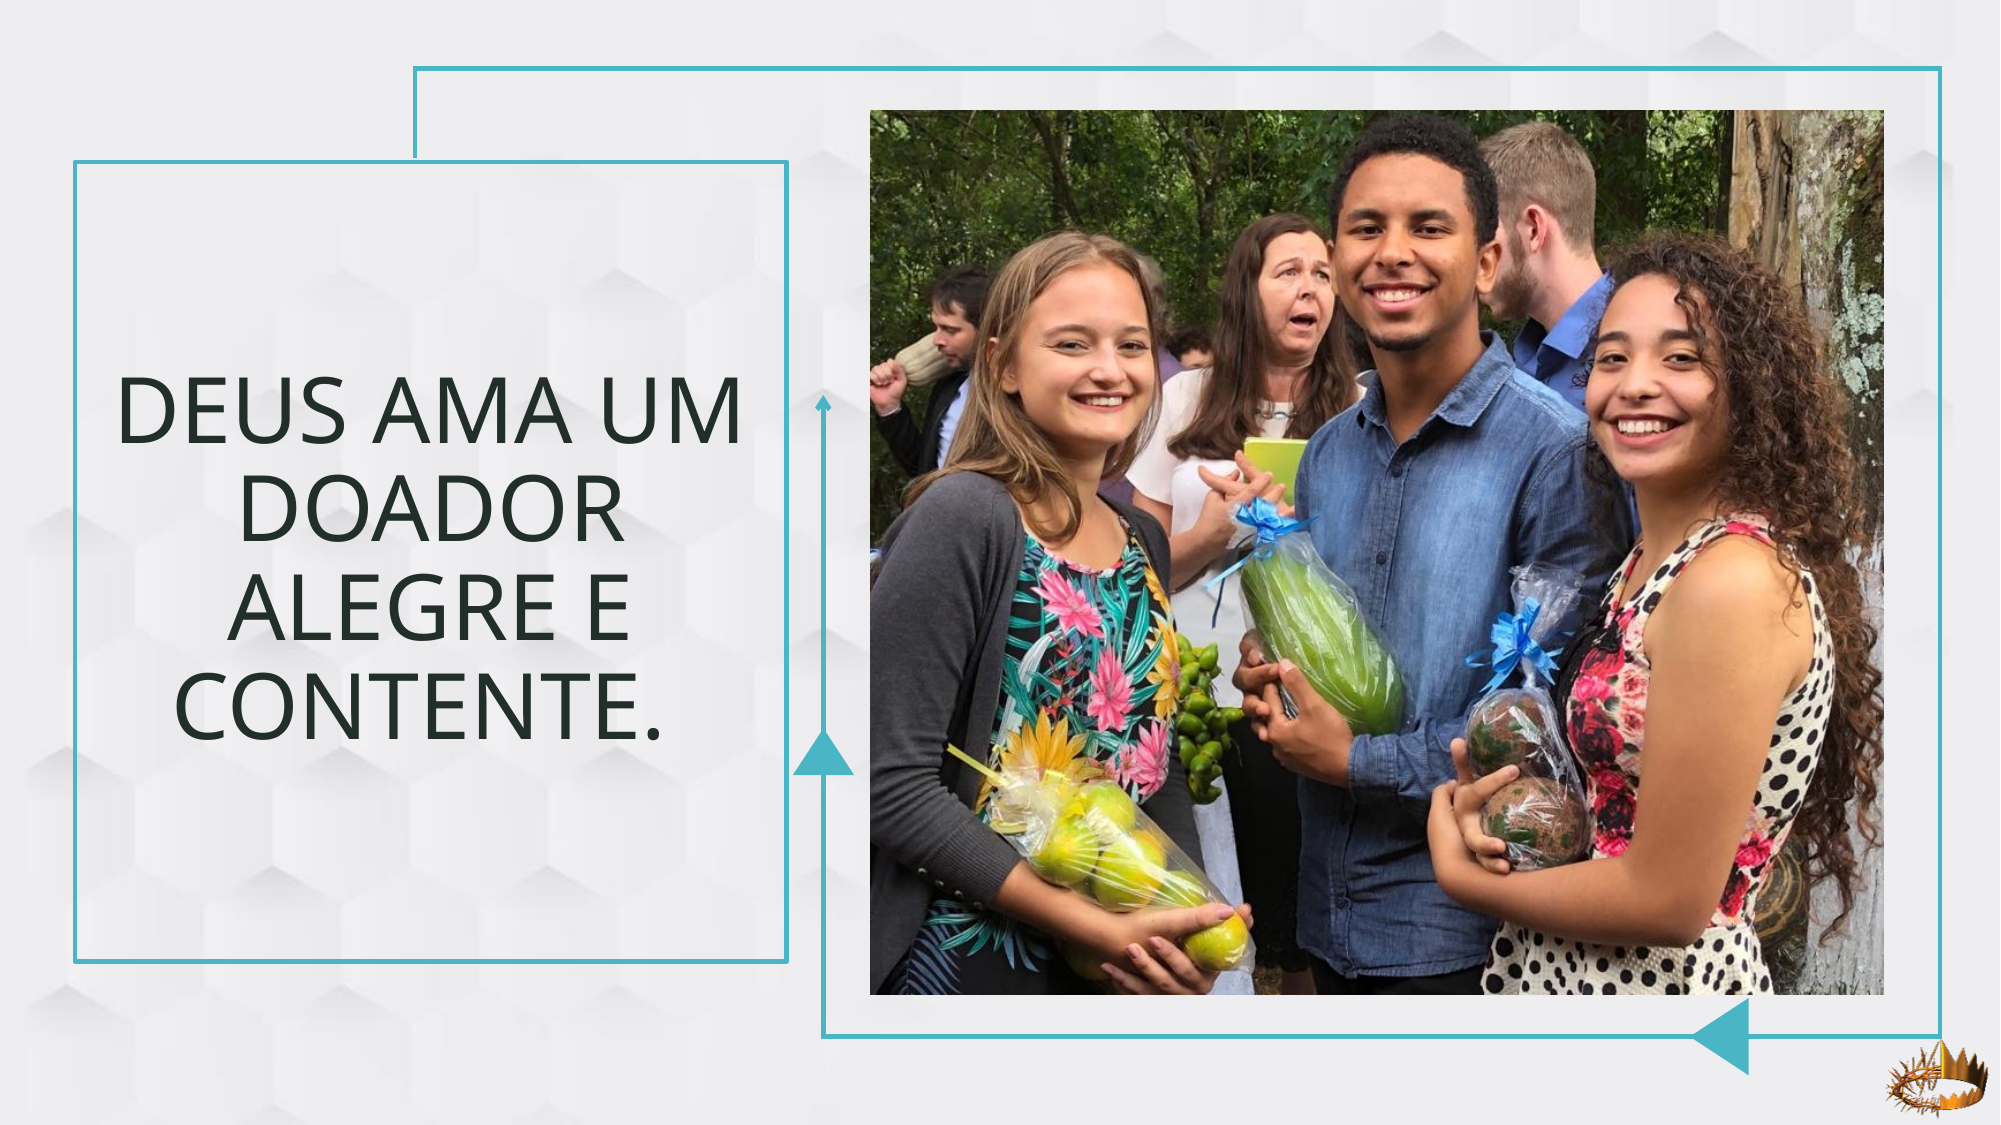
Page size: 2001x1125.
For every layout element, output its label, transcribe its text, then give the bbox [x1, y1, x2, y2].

title Deus ama um doador alegre e contente. [73, 160, 789, 964]
picture [0, 0, 2000, 1125]
